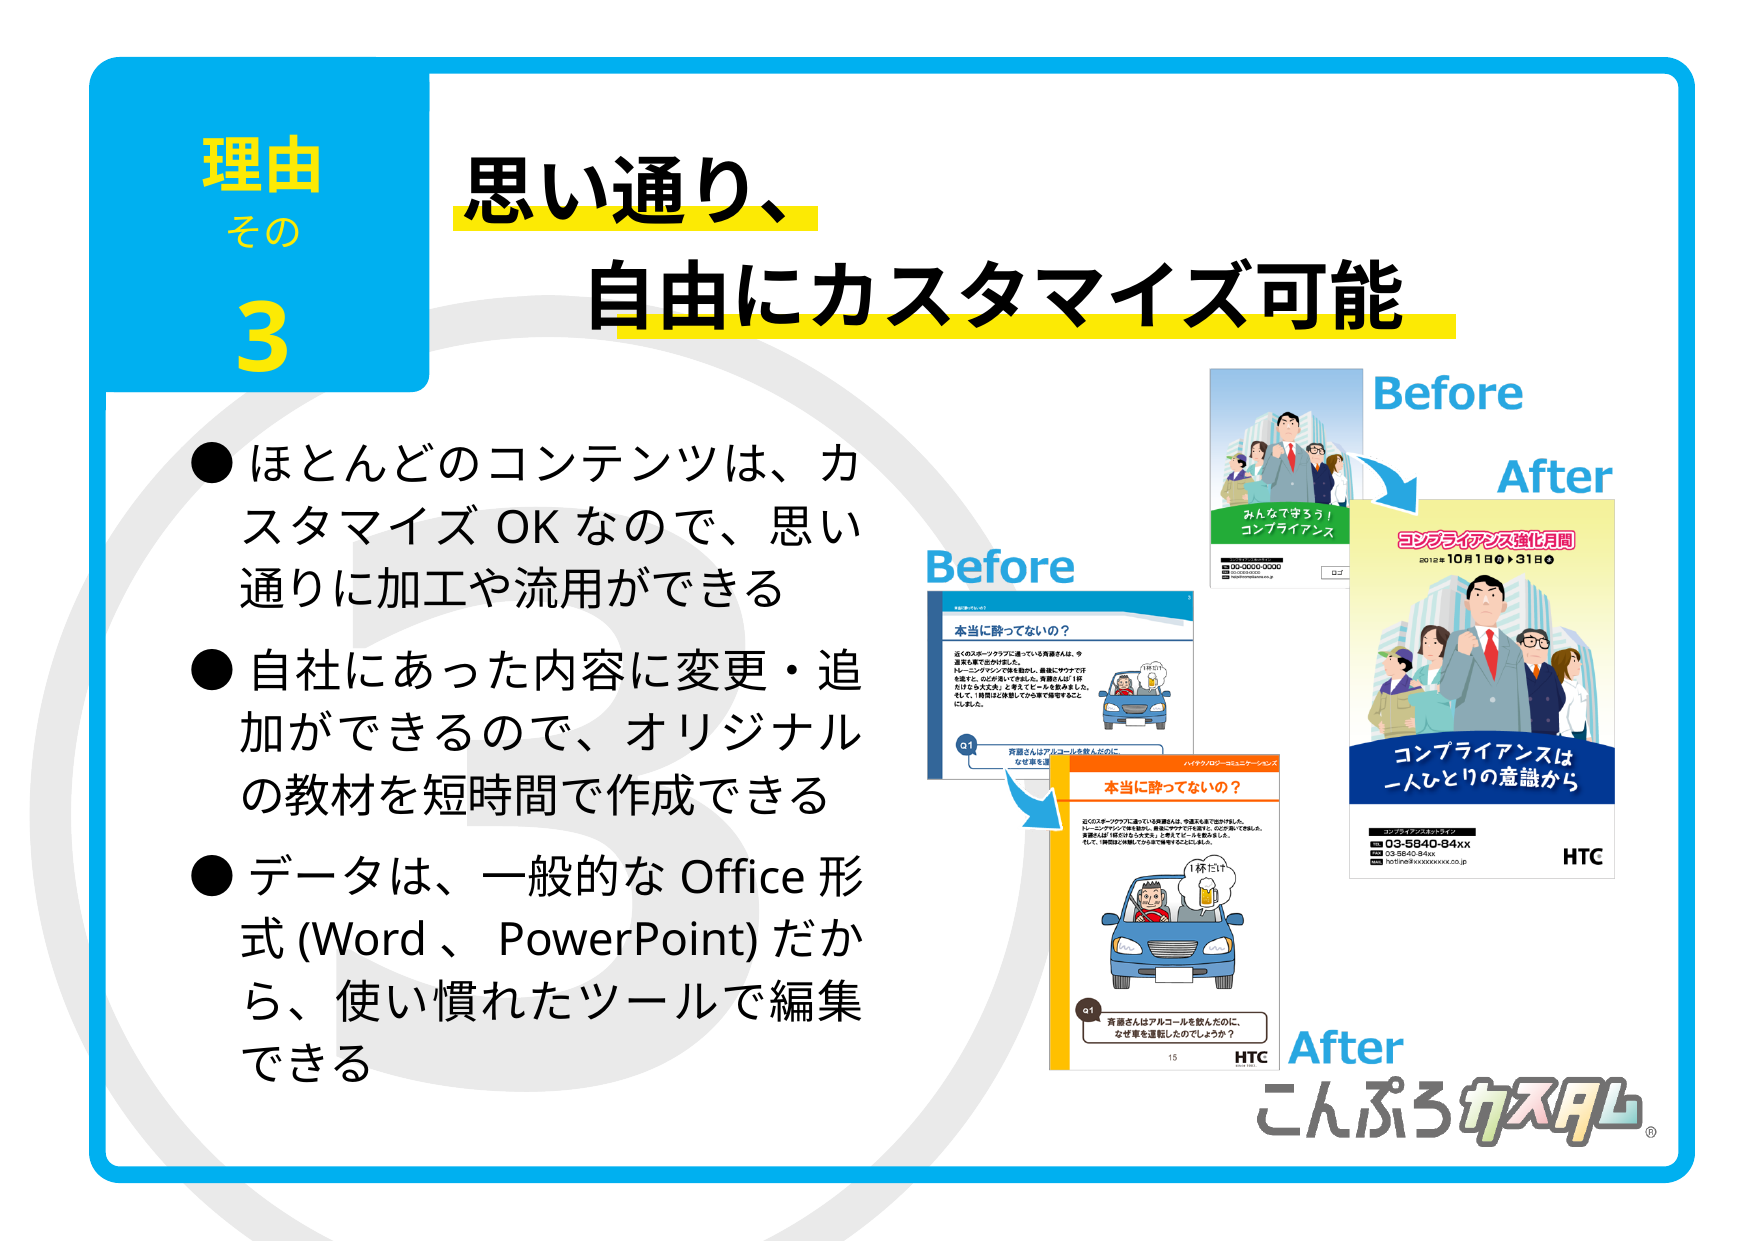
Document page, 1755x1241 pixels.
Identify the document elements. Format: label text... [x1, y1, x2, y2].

picture [106, 294, 1616, 1166]
picture [29, 294, 1068, 1241]
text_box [97, 64, 430, 393]
text_box [429, 63, 1689, 293]
text_box [1073, 349, 1689, 1177]
text_box 思い通り、 自由にカスタマイズ可能 [445, 135, 1692, 349]
